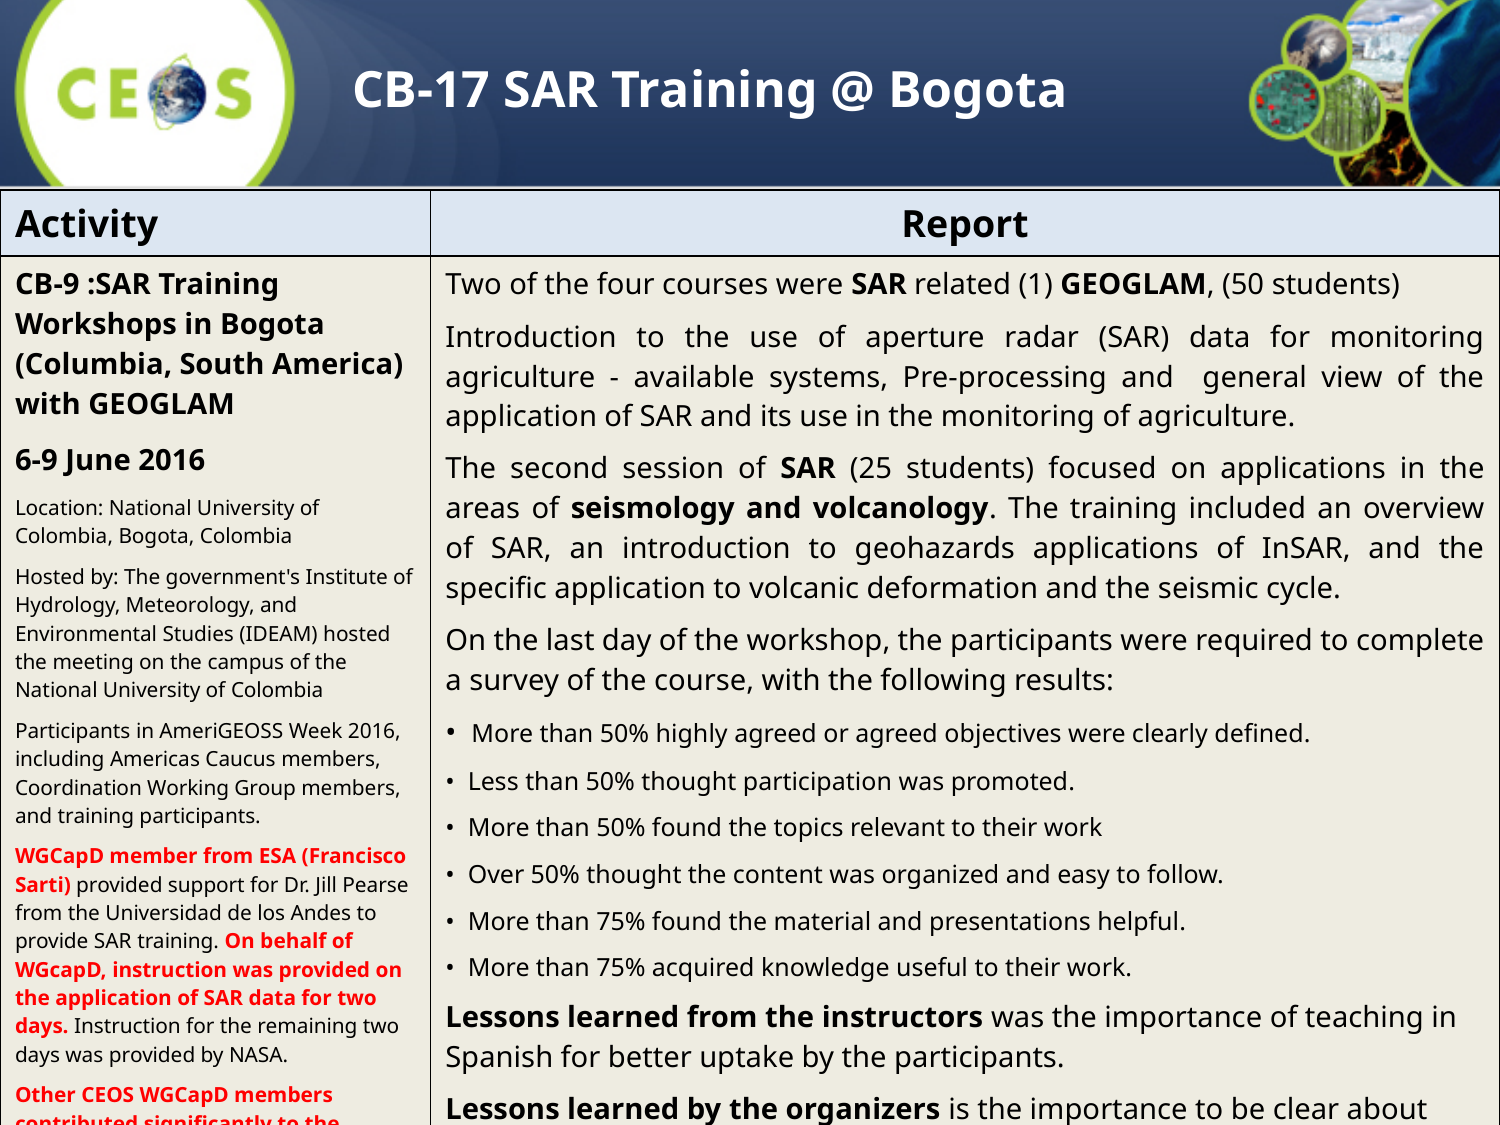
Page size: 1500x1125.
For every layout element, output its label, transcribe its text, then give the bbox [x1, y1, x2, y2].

table_cell CB-9 :SAR Training Workshops in Bogota (Columbia, South America) with GEOGLAM 6-9 June 2016 Location: National University of Colombia, Bogota, Colombia Hosted by: The government's Institute of Hydrology, Meteorology, and Environmental Studies (IDEAM) hosted the meeting on the campus of the National University of Colombia Participants in AmeriGEOSS Week 2016, including Americas Caucus members, Coordination Working Group members, and training participants. WGCapD member from ESA (Francisco Sarti) provided support for Dr. Jill Pearse from the Universidad de los Andes to provide SAR training. On behalf of WGcapD, instruction was provided on the application of SAR data for two days. Instruction for the remaining two days was provided by NASA. Other CEOS WGCapD members contributed significantly to the training,. These contributors include NOAA, USGS, and INPE. [1, 257, 430, 1125]
picture [0, 0, 1500, 189]
table_header Report [431, 191, 1499, 255]
table_cell Two of the four courses were SAR related (1) GEOGLAM, (50 students) Introduction to the use of aperture radar (SAR) data for monitoring agriculture - available systems, Pre-processing and general view of the application of SAR and its use in the monitoring of agriculture. The second session of SAR (25 students) focused on applications in the areas of seismology and volcanology. The training included an overview of SAR, an introduction to geohazards applications of InSAR, and the specific application to volcanic deformation and the seismic cycle. On the last day of the workshop, the participants were required to complete a survey of the course, with the following results: • More than 50% highly agreed or agreed objectives were clearly defined. • Less than 50% thought participation was promoted. • More than 50% found the topics relevant to their work • Over 50% thought the content was organized and easy to follow. • More than 75% found the material and presentations helpful. • More than 75% acquired knowledge useful to their work. Lessons learned from the instructors was the importance of teaching in Spanish for better uptake by the participants. Lessons learned by the organizers is the importance to be clear about responsibilities and attribution between the various contributors to the training. [431, 257, 1499, 1125]
table_header Activity [1, 191, 430, 255]
list CB-17 SAR Training @ Bogota [337, 50, 1150, 138]
